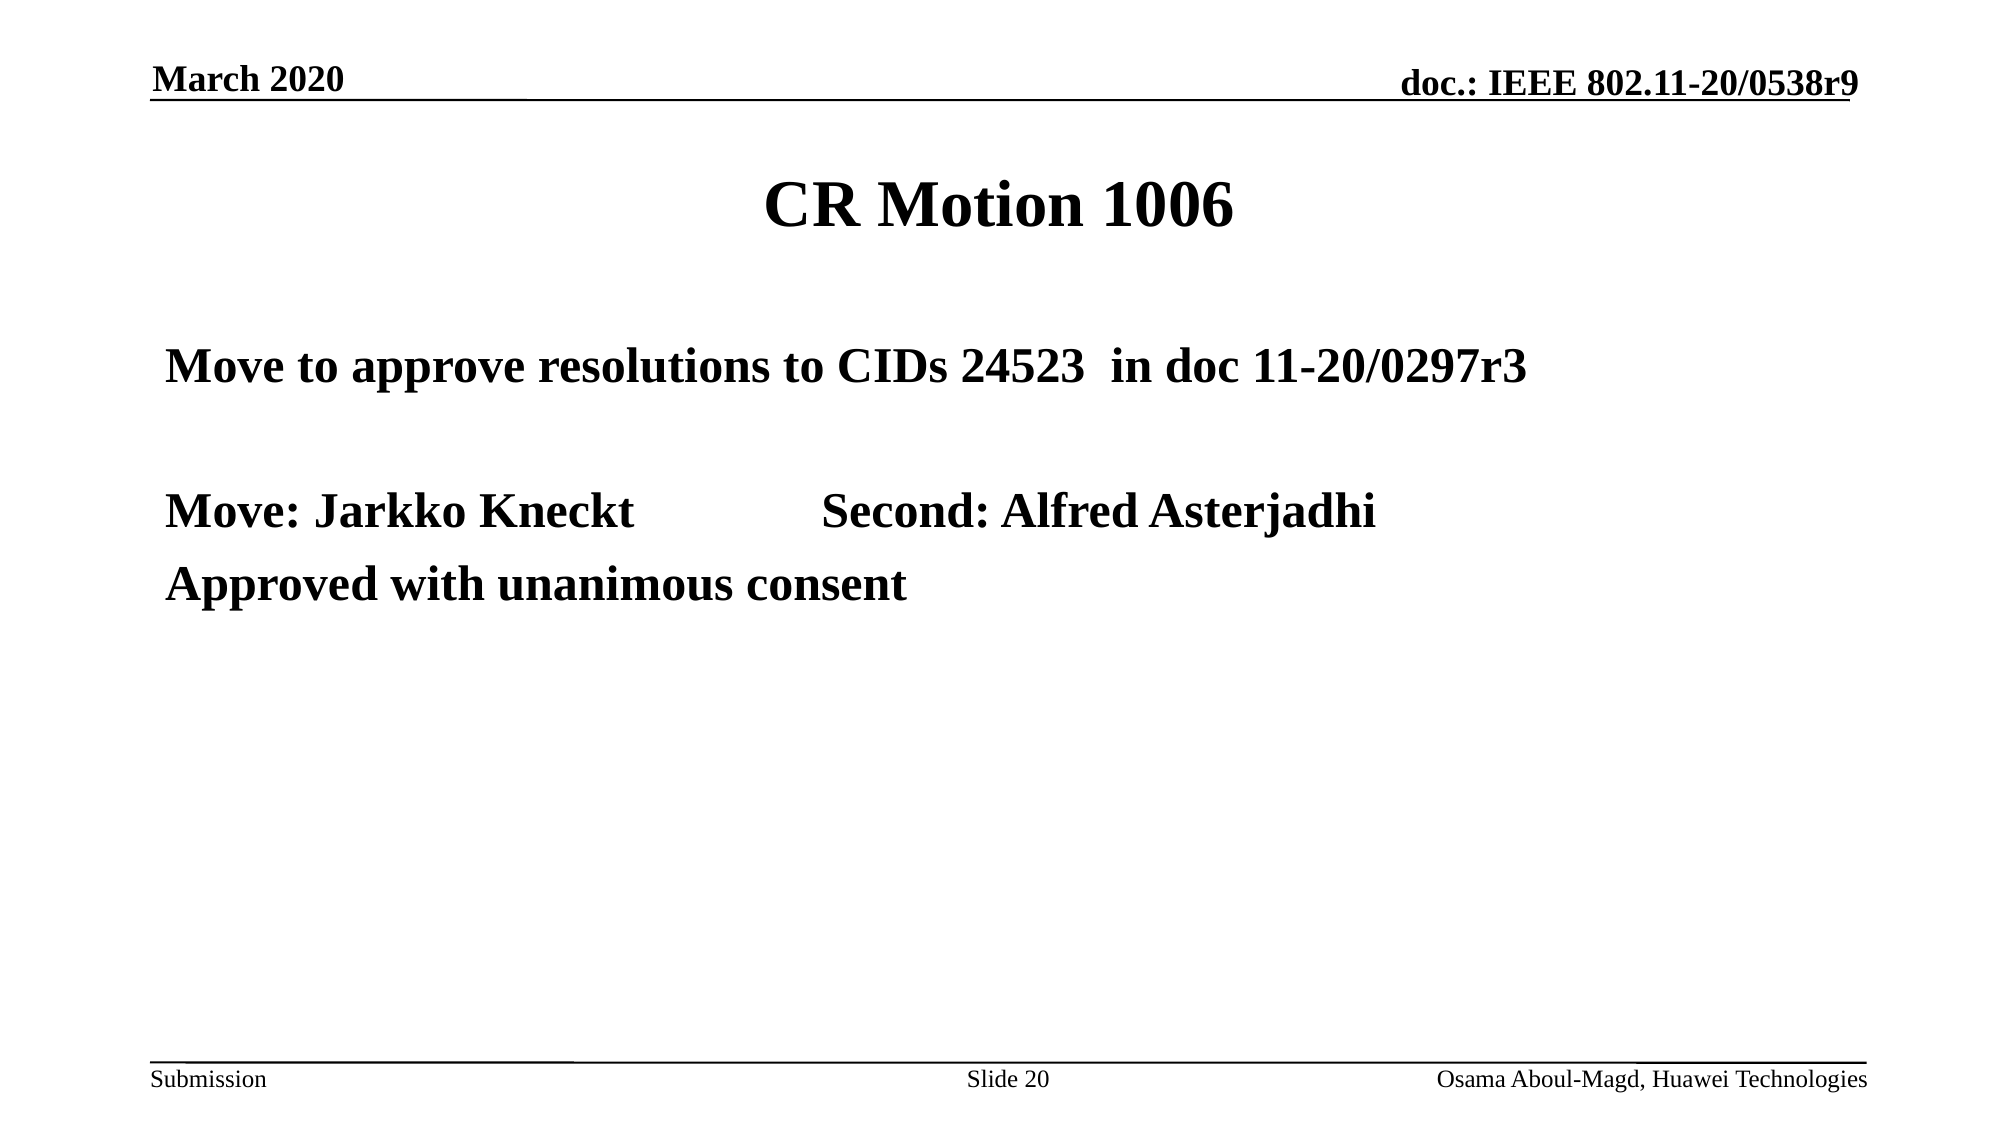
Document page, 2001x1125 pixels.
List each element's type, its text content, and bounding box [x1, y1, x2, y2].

footer Osama Aboul-Magd, Huawei Technologies [1171, 1061, 1869, 1093]
list Move to approve resolutions to CIDs 24523 in doc 11-20/0297r3 Move: Jarkko Kneckt Second: Alfred Asterjadhi Approved with unanimous consent [149, 324, 1850, 1000]
title CR Motion 1006 [149, 112, 1850, 288]
slide_number Slide 20 [950, 1061, 1067, 1123]
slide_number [152, 54, 563, 100]
